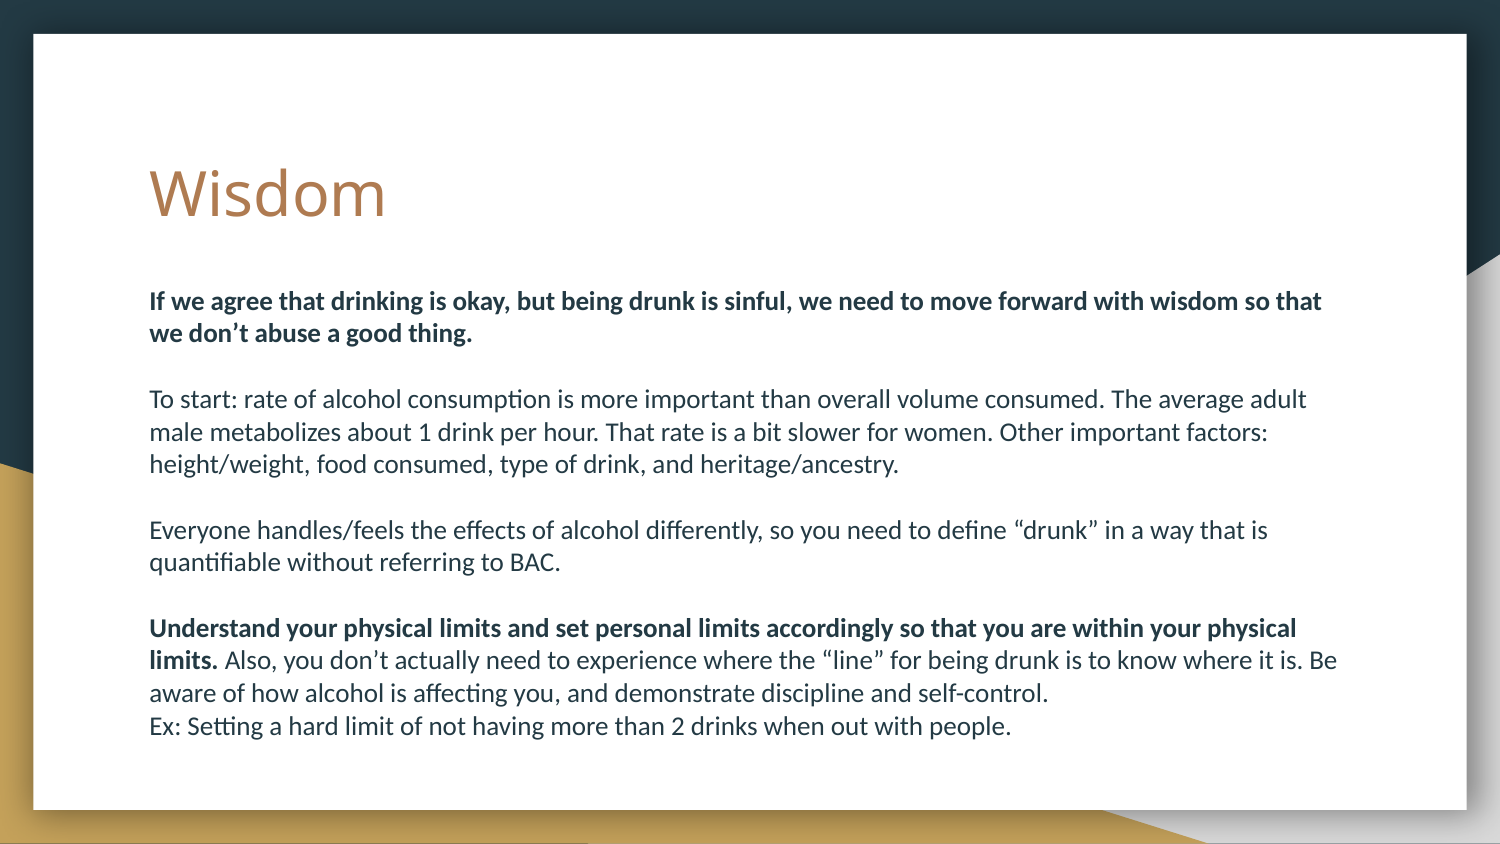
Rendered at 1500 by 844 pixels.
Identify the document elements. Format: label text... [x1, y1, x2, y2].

list If we agree that drinking is okay, but being drunk is sinful, we need to move forward with wisdom so that we don’t abuse a good thing. To start: rate of alcohol consumption is more important than overall volume consumed. The average adult male metabolizes about 1 drink per hour. That rate is a bit slower for women. Other important factors: height/weight, food consumed, type of drink, and heritage/ancestry. Everyone handles/feels the effects of alcohol differently, so you need to define “drunk” in a way that is quantifiable without referring to BAC. Understand your physical limits and set personal limits accordingly so that you are within your physical limits. Also, you don’t actually need to experience where the “line” for being drunk is to know where it is. Be aware of how alcohol is affecting you, and demonstrate discipline and self-control. Ex: Setting a hard limit of not having more than 2 drinks when out with people. [134, 268, 1366, 790]
title Wisdom [134, 138, 1366, 268]
